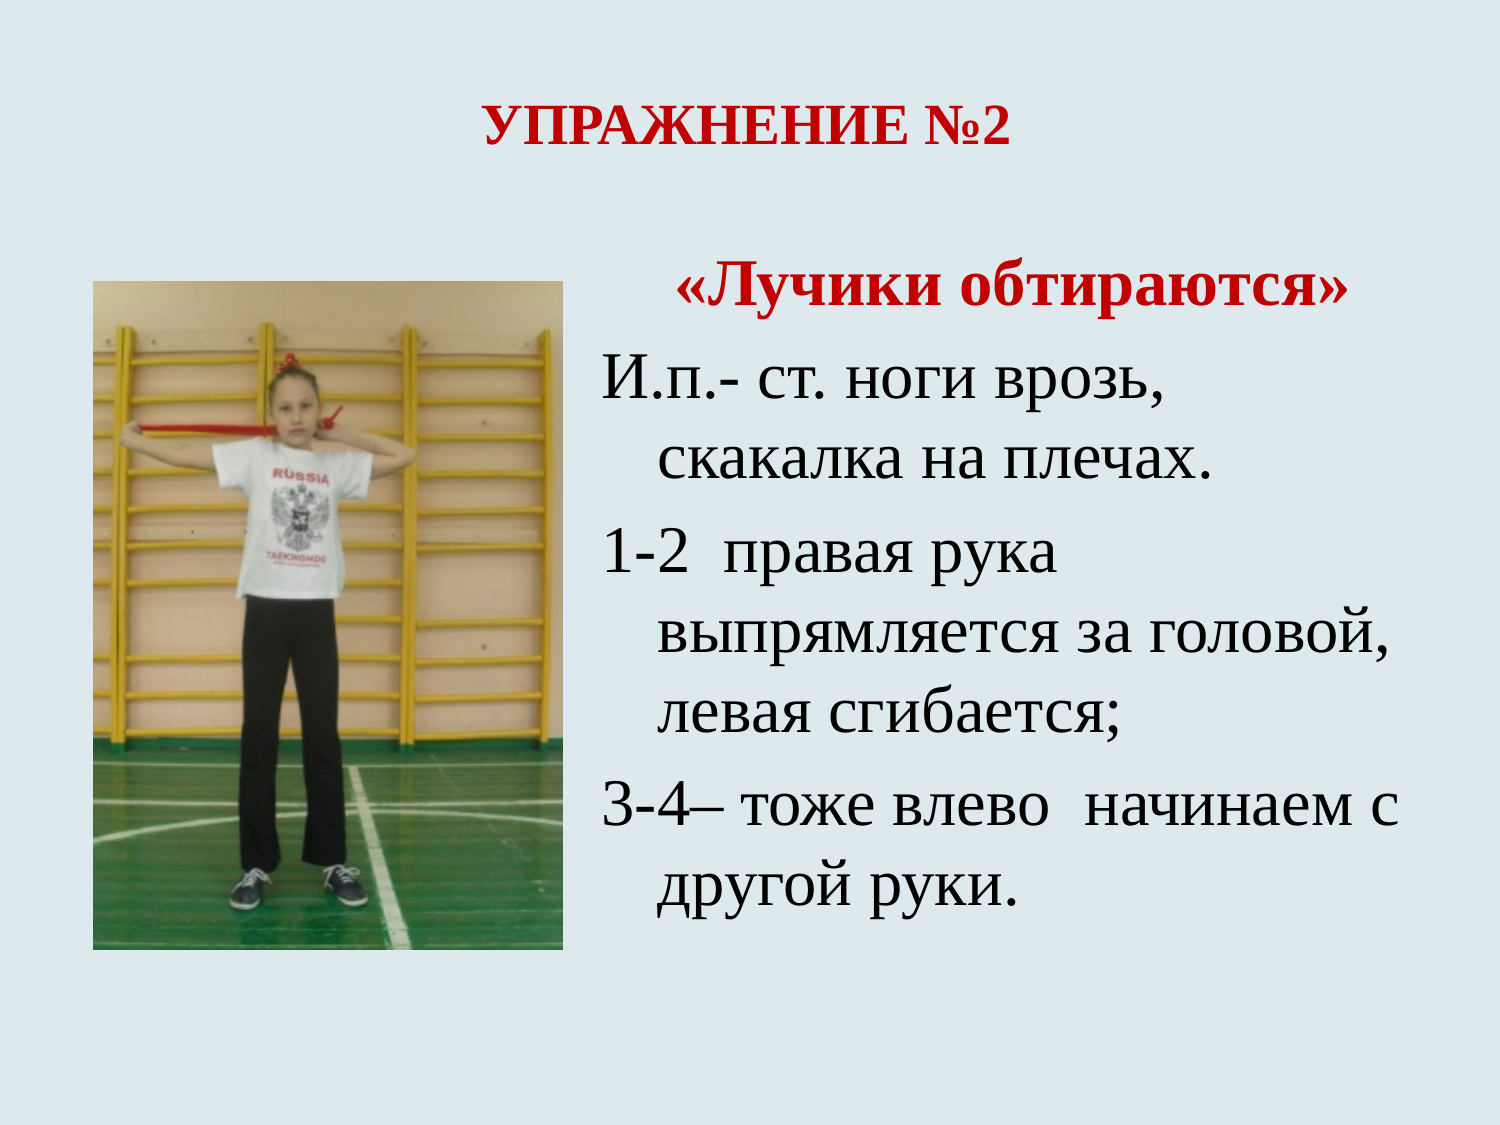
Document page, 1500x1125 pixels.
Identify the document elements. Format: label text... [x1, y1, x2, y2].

list «Лучики обтираются» И.п.- ст. ноги врозь, скакалка на плечах. 1-2 правая рука выпрямляется за головой, левая сгибается; 3-4– тоже влево начинаем с другой руки. [586, 44, 1425, 1005]
title УПРАЖНЕНИЕ №2 [75, 44, 586, 164]
picture [93, 280, 563, 950]
